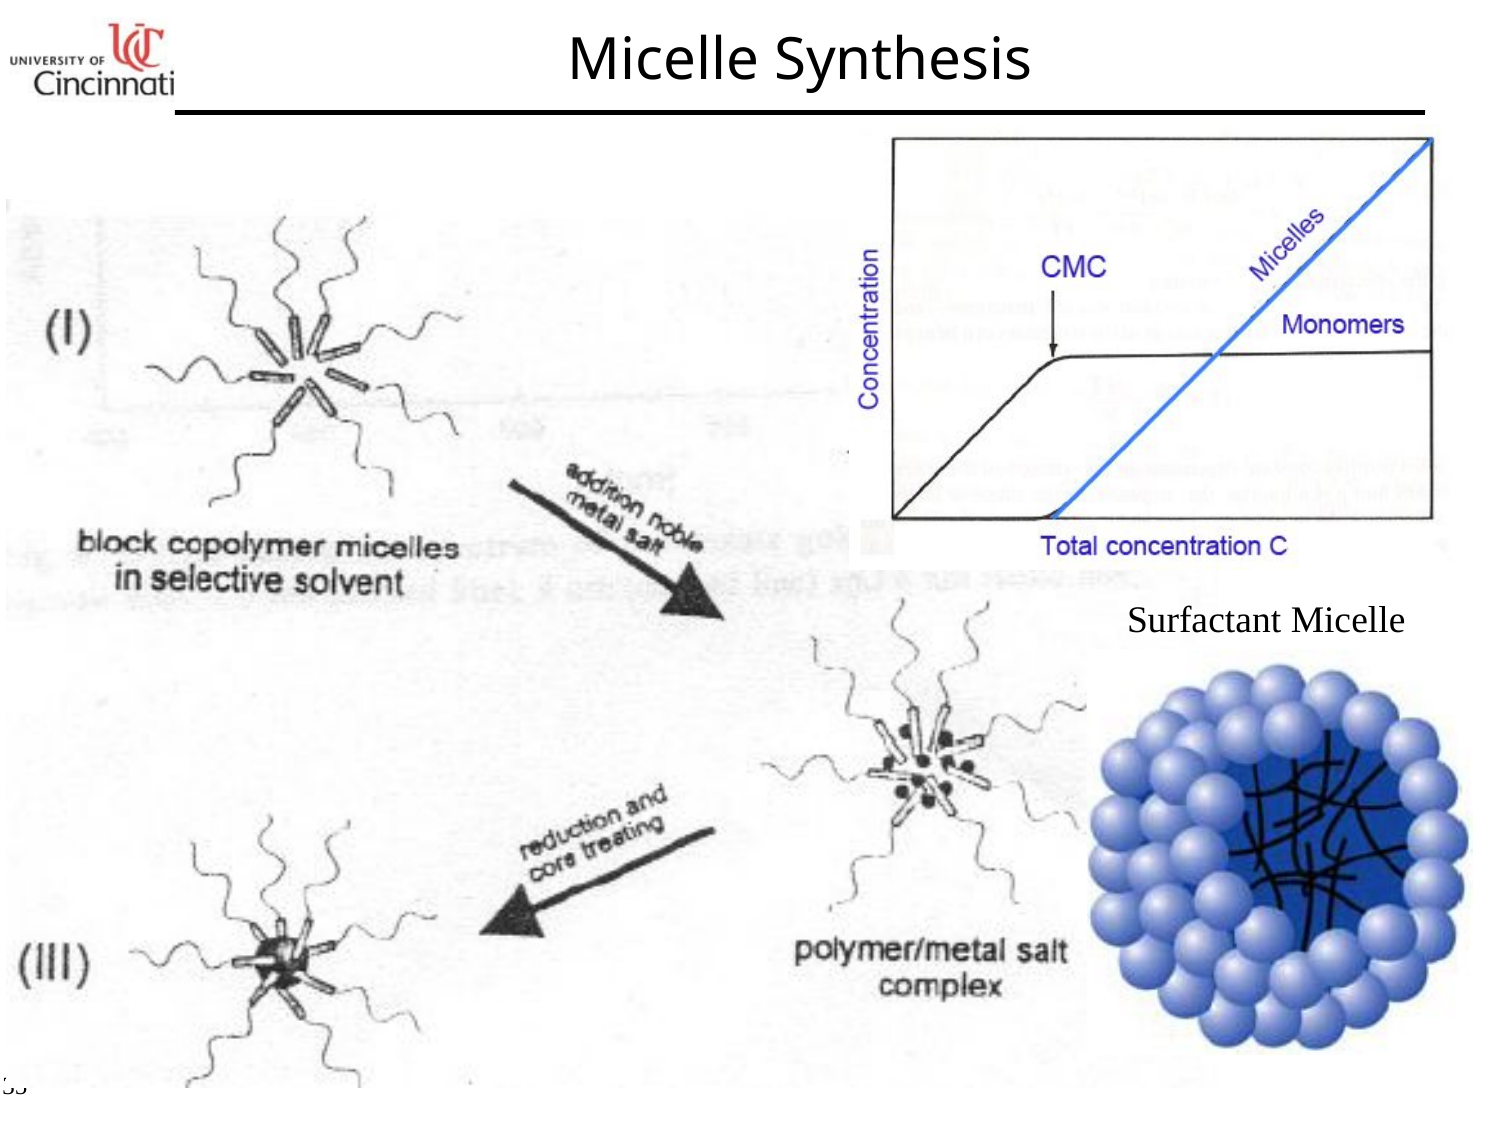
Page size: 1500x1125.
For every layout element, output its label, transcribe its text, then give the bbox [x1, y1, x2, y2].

picture [0, 0, 175, 126]
title Micelle Synthesis [162, 24, 1438, 88]
text_box Surfactant Micelle [1223, 587, 1421, 648]
picture [5, 124, 1474, 1088]
